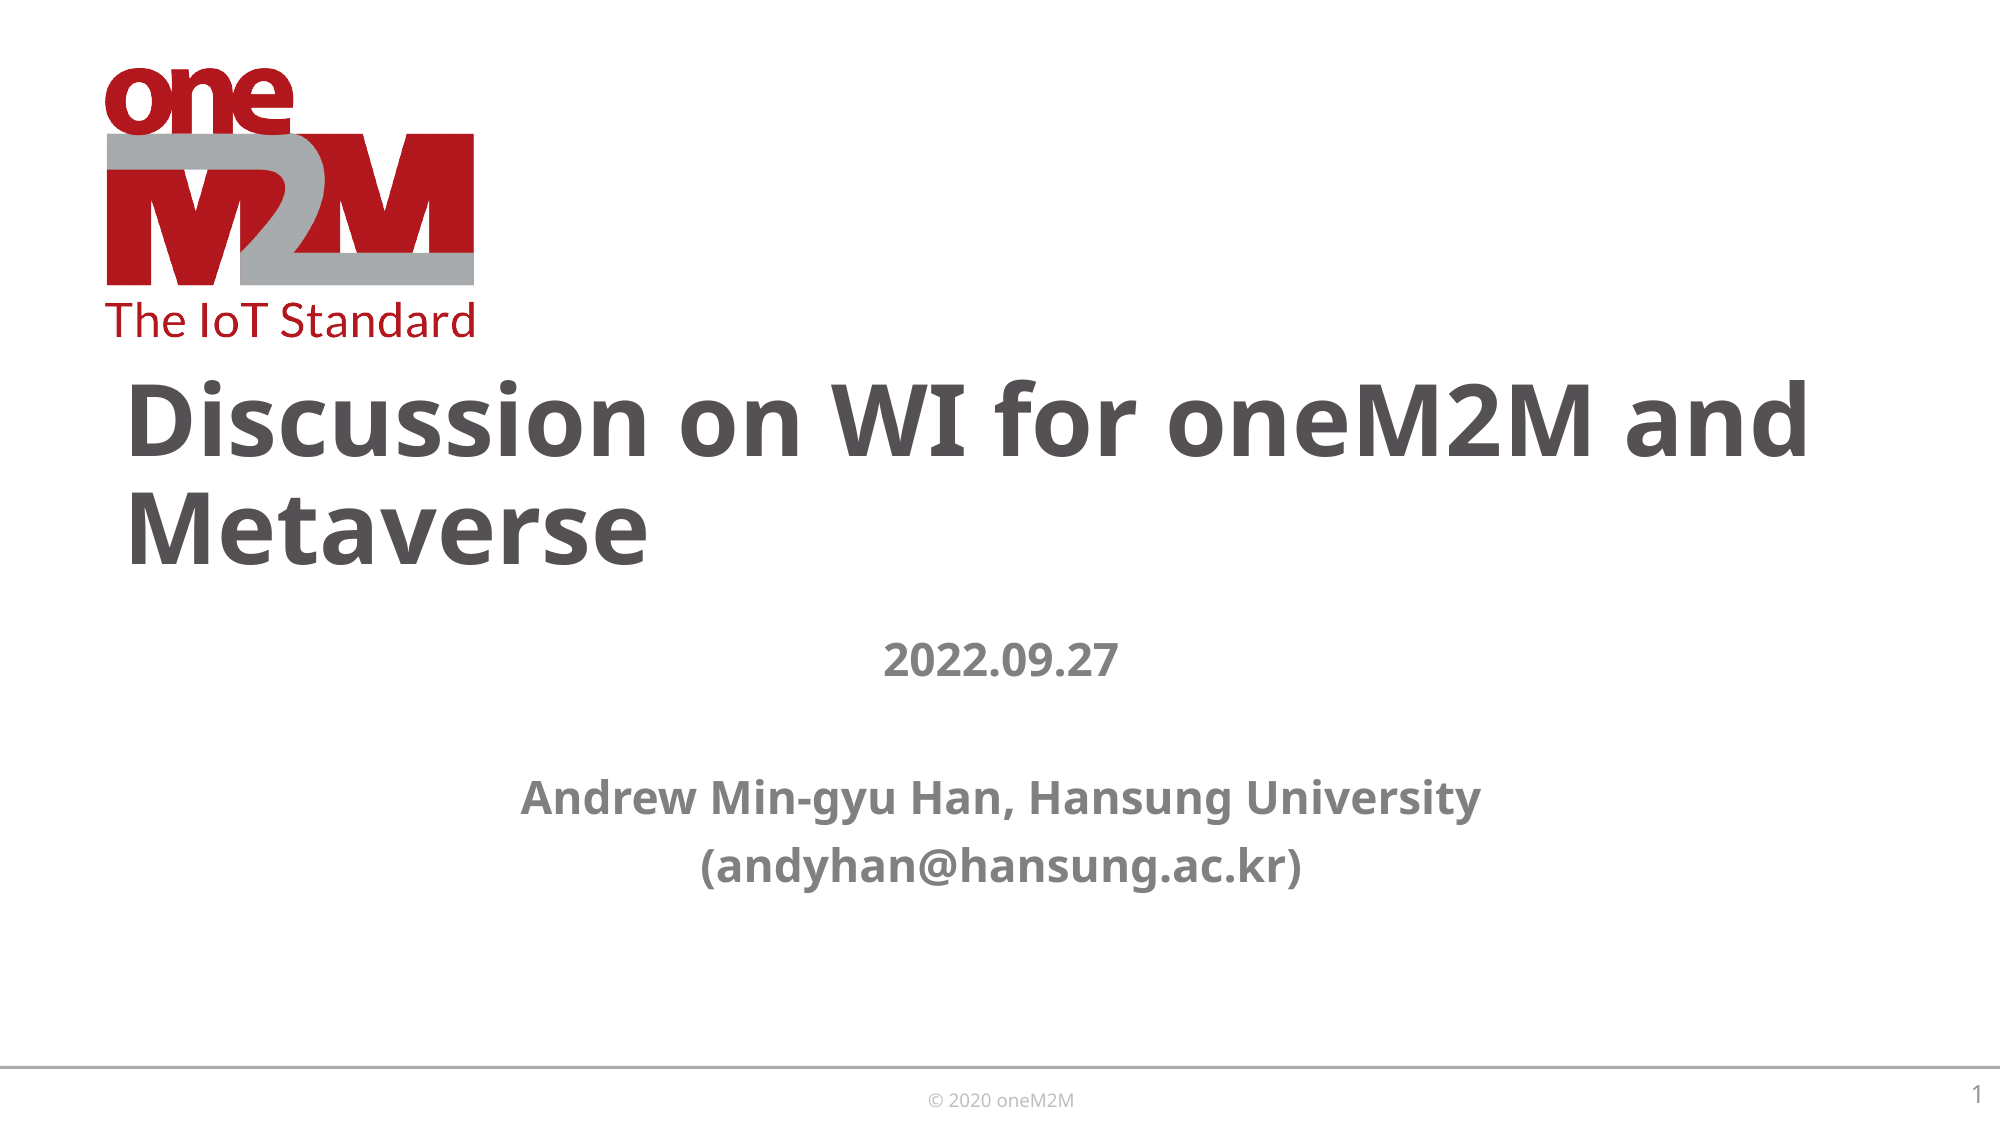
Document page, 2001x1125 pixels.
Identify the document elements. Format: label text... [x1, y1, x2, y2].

slide_number 1 [1918, 1065, 2000, 1125]
subtitle 2022.09.27 Andrew Min-gyu Han, Hansung University (andyhan@hansung.ac.kr) [40, 629, 1962, 902]
picture [85, 50, 493, 355]
title Discussion on WI for oneM2M and Metaverse [108, 202, 1962, 594]
